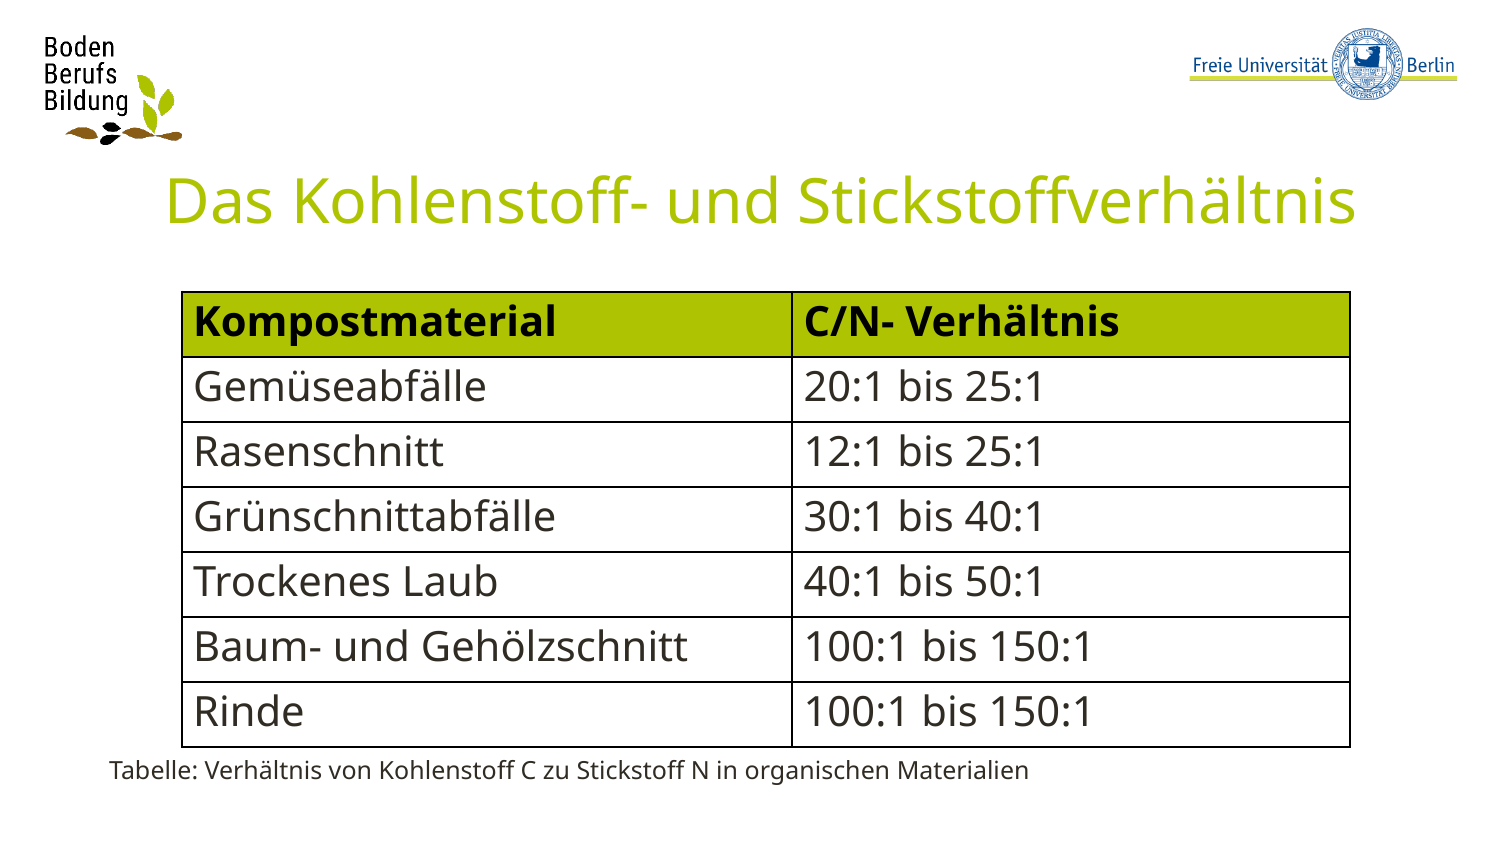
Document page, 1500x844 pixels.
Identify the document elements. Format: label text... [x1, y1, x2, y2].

text_box Das Kohlenstoff- und Stickstoffverhältnis [86, 75, 1437, 216]
table_cell Rasenschnitt [183, 423, 791, 486]
picture [1189, 27, 1458, 100]
table_cell Baum- und Gehölzschnitt [183, 618, 791, 681]
table_cell Rinde [183, 683, 791, 746]
table_cell Grünschnittabfälle [183, 488, 791, 551]
picture [42, 26, 183, 145]
table_cell 20:1 bis 25:1 [793, 358, 1349, 421]
table_cell Trockenes Laub [183, 553, 791, 616]
table_header C/N- Verhältnis [793, 293, 1349, 356]
table_cell Gemüseabfälle [183, 358, 791, 421]
table_cell 12:1 bis 25:1 [793, 423, 1349, 486]
table_cell 30:1 bis 40:1 [793, 488, 1349, 551]
table_cell 100:1 bis 150:1 [793, 683, 1349, 746]
text_box Tabelle: Verhältnis von Kohlenstoff C zu Stickstoff N in organischen Materialien [94, 746, 1046, 792]
table_cell 100:1 bis 150:1 [793, 618, 1349, 681]
table_header Kompostmaterial [183, 293, 791, 356]
table_cell 40:1 bis 50:1 [793, 553, 1349, 616]
